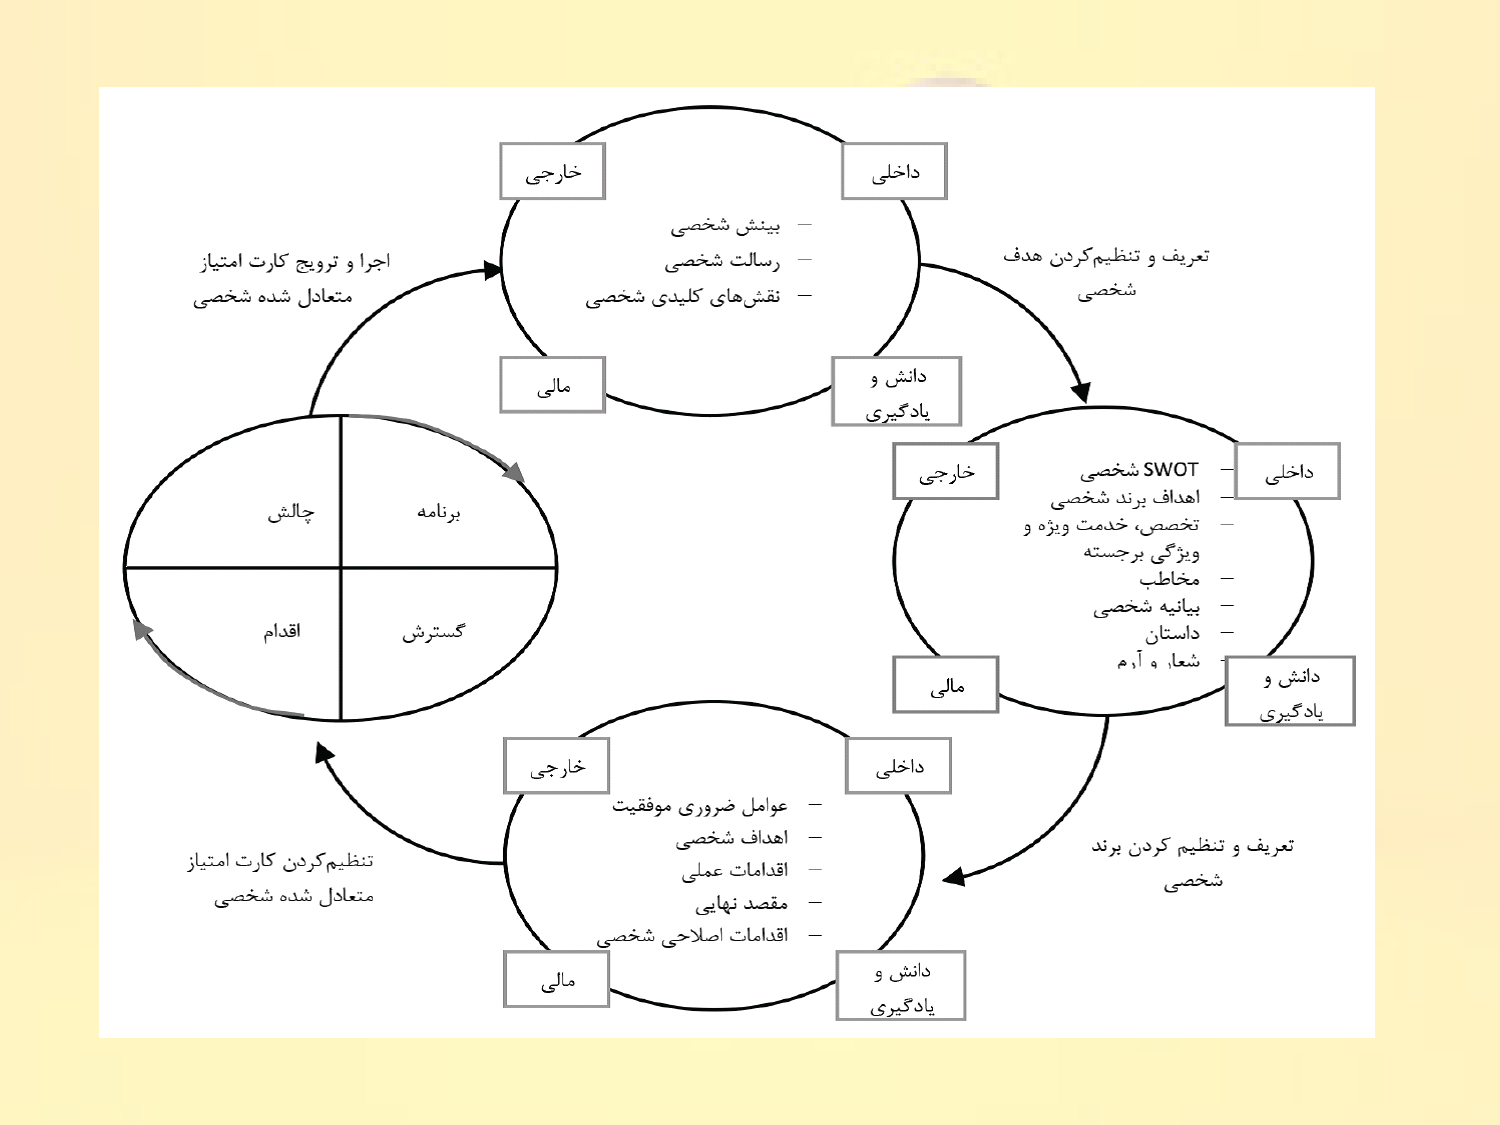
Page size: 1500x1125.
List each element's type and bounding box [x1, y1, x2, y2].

text_box [99, 87, 1376, 1038]
